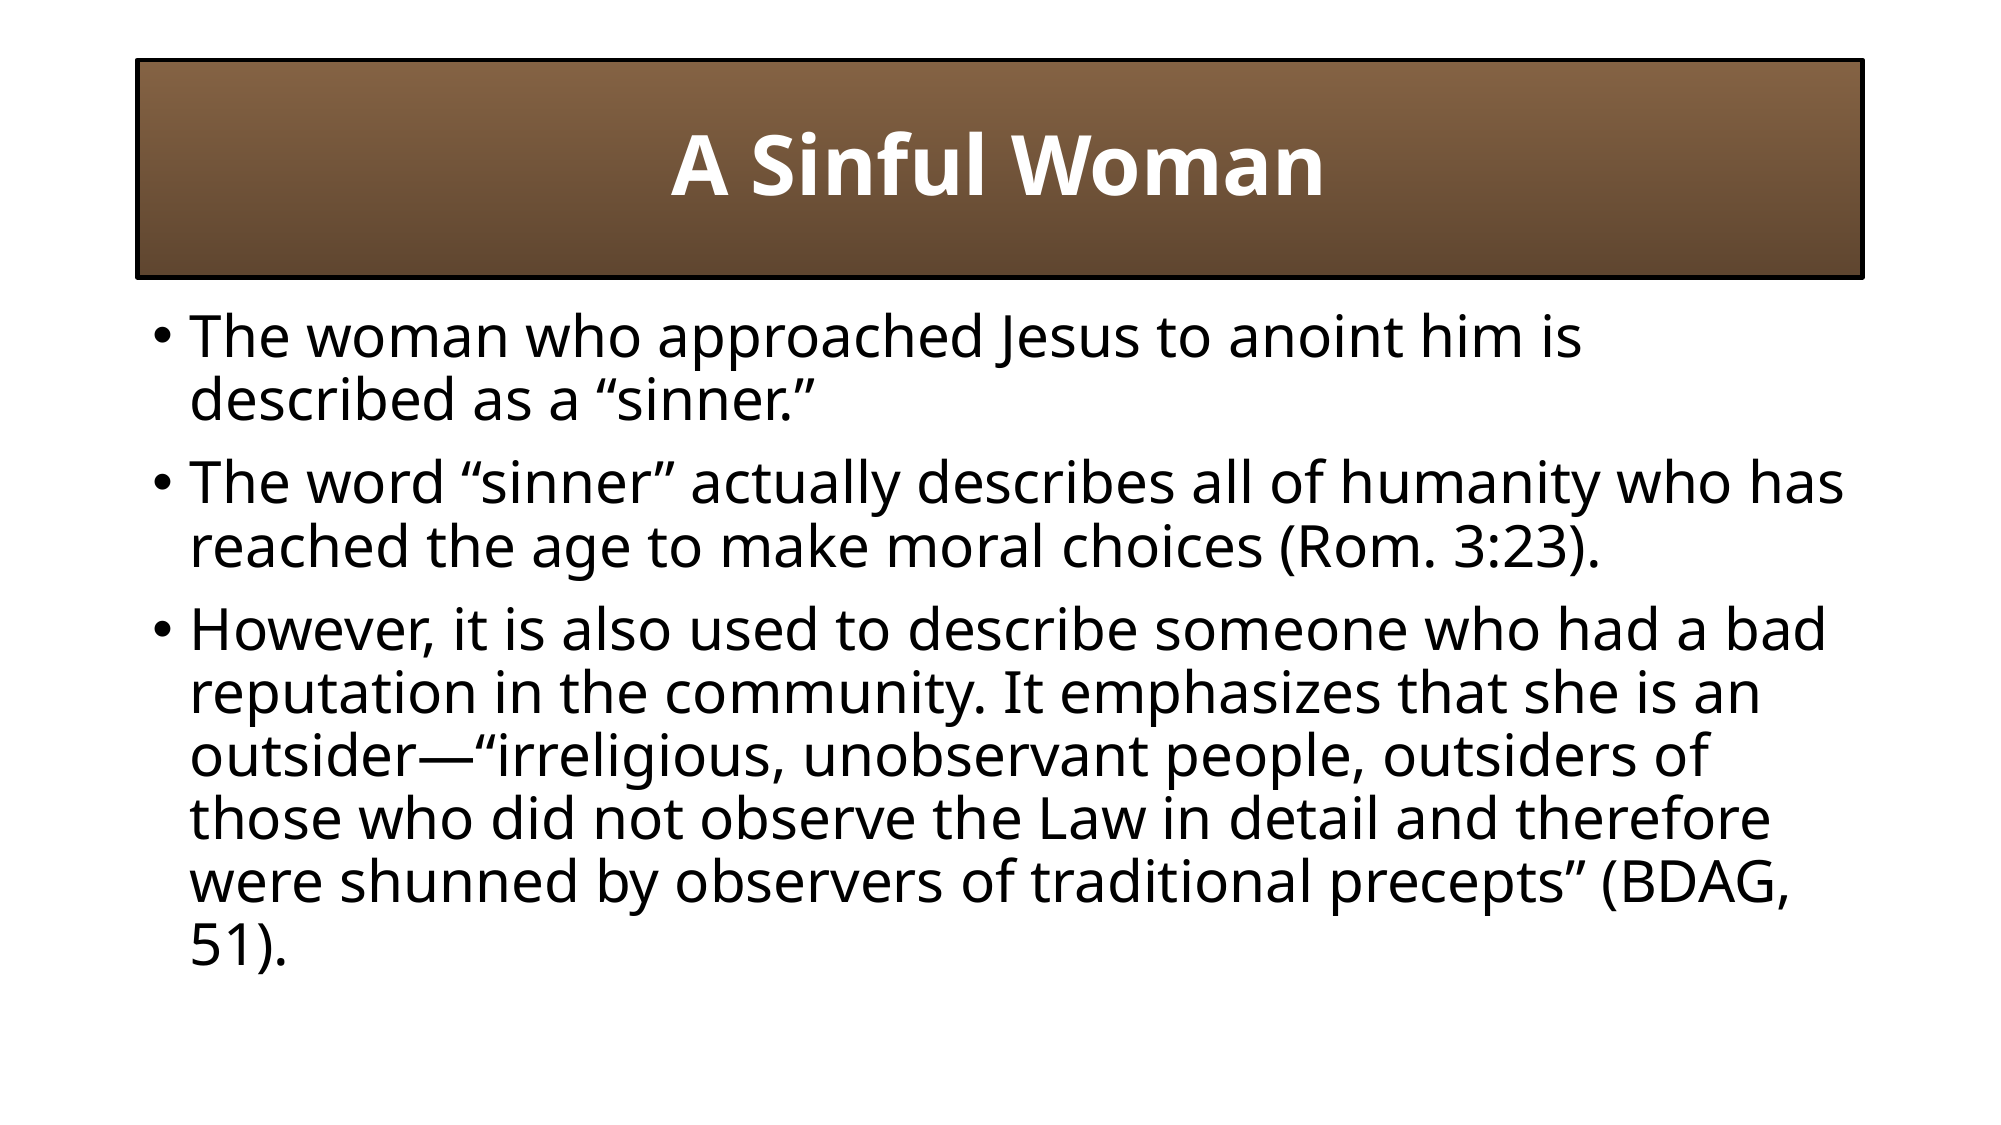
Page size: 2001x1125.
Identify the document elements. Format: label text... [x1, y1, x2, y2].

title A Sinful Woman [135, 58, 1865, 280]
list The woman who approached Jesus to anoint him is described as a “sinner.” The word “sinner” actually describes all of humanity who has reached the age to make moral choices (Rom. 3:23). However, it is also used to describe someone who had a bad reputation in the community. It emphasizes that she is an outsider—“irreligious, unobservant people, outsiders of those who did not observe the Law in detail and therefore were shunned by observers of traditional precepts” (BDAG, 51). [137, 299, 1863, 1014]
